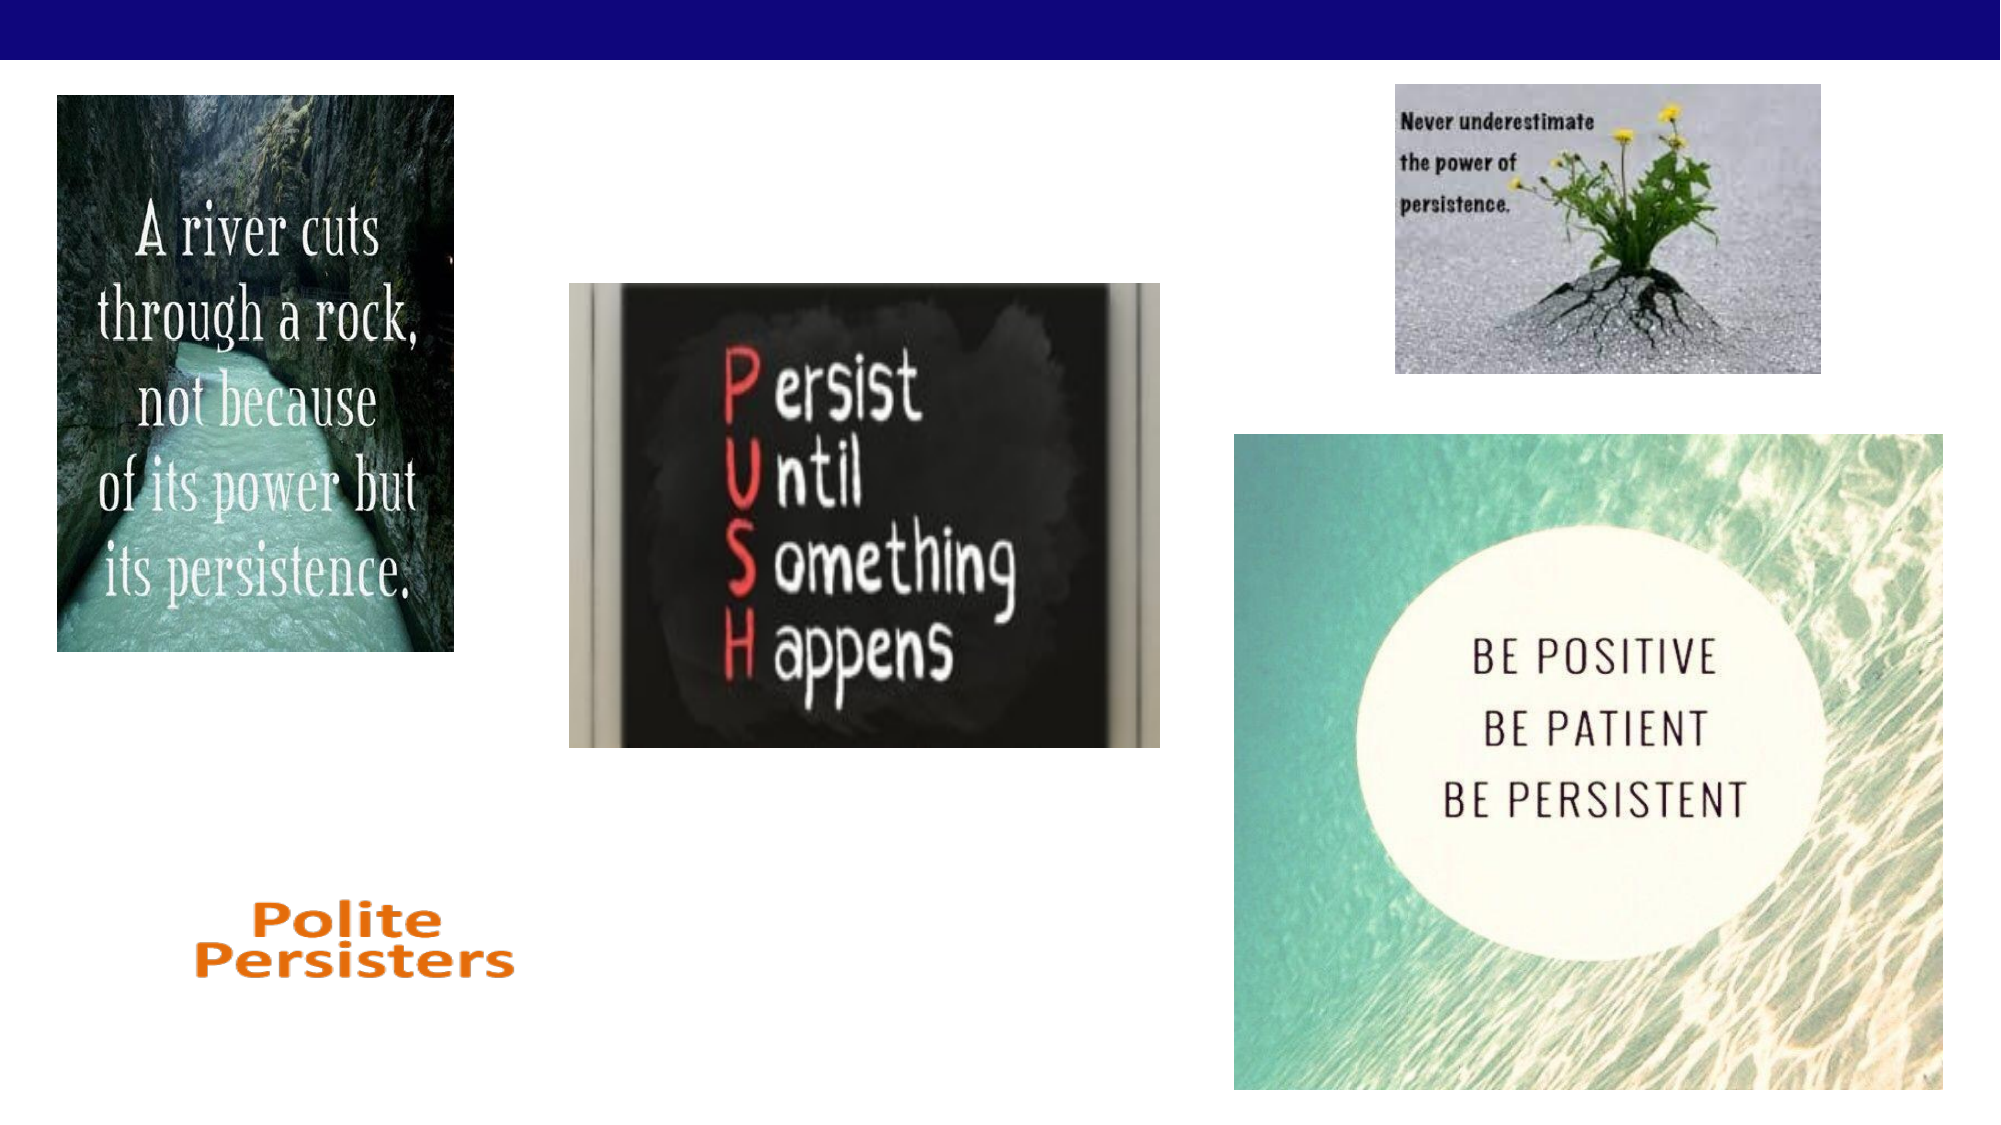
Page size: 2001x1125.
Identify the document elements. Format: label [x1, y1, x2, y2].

picture [146, 811, 570, 1094]
picture [1395, 84, 1821, 374]
picture [1234, 434, 1944, 1091]
picture [56, 95, 455, 652]
list [568, 283, 1161, 748]
